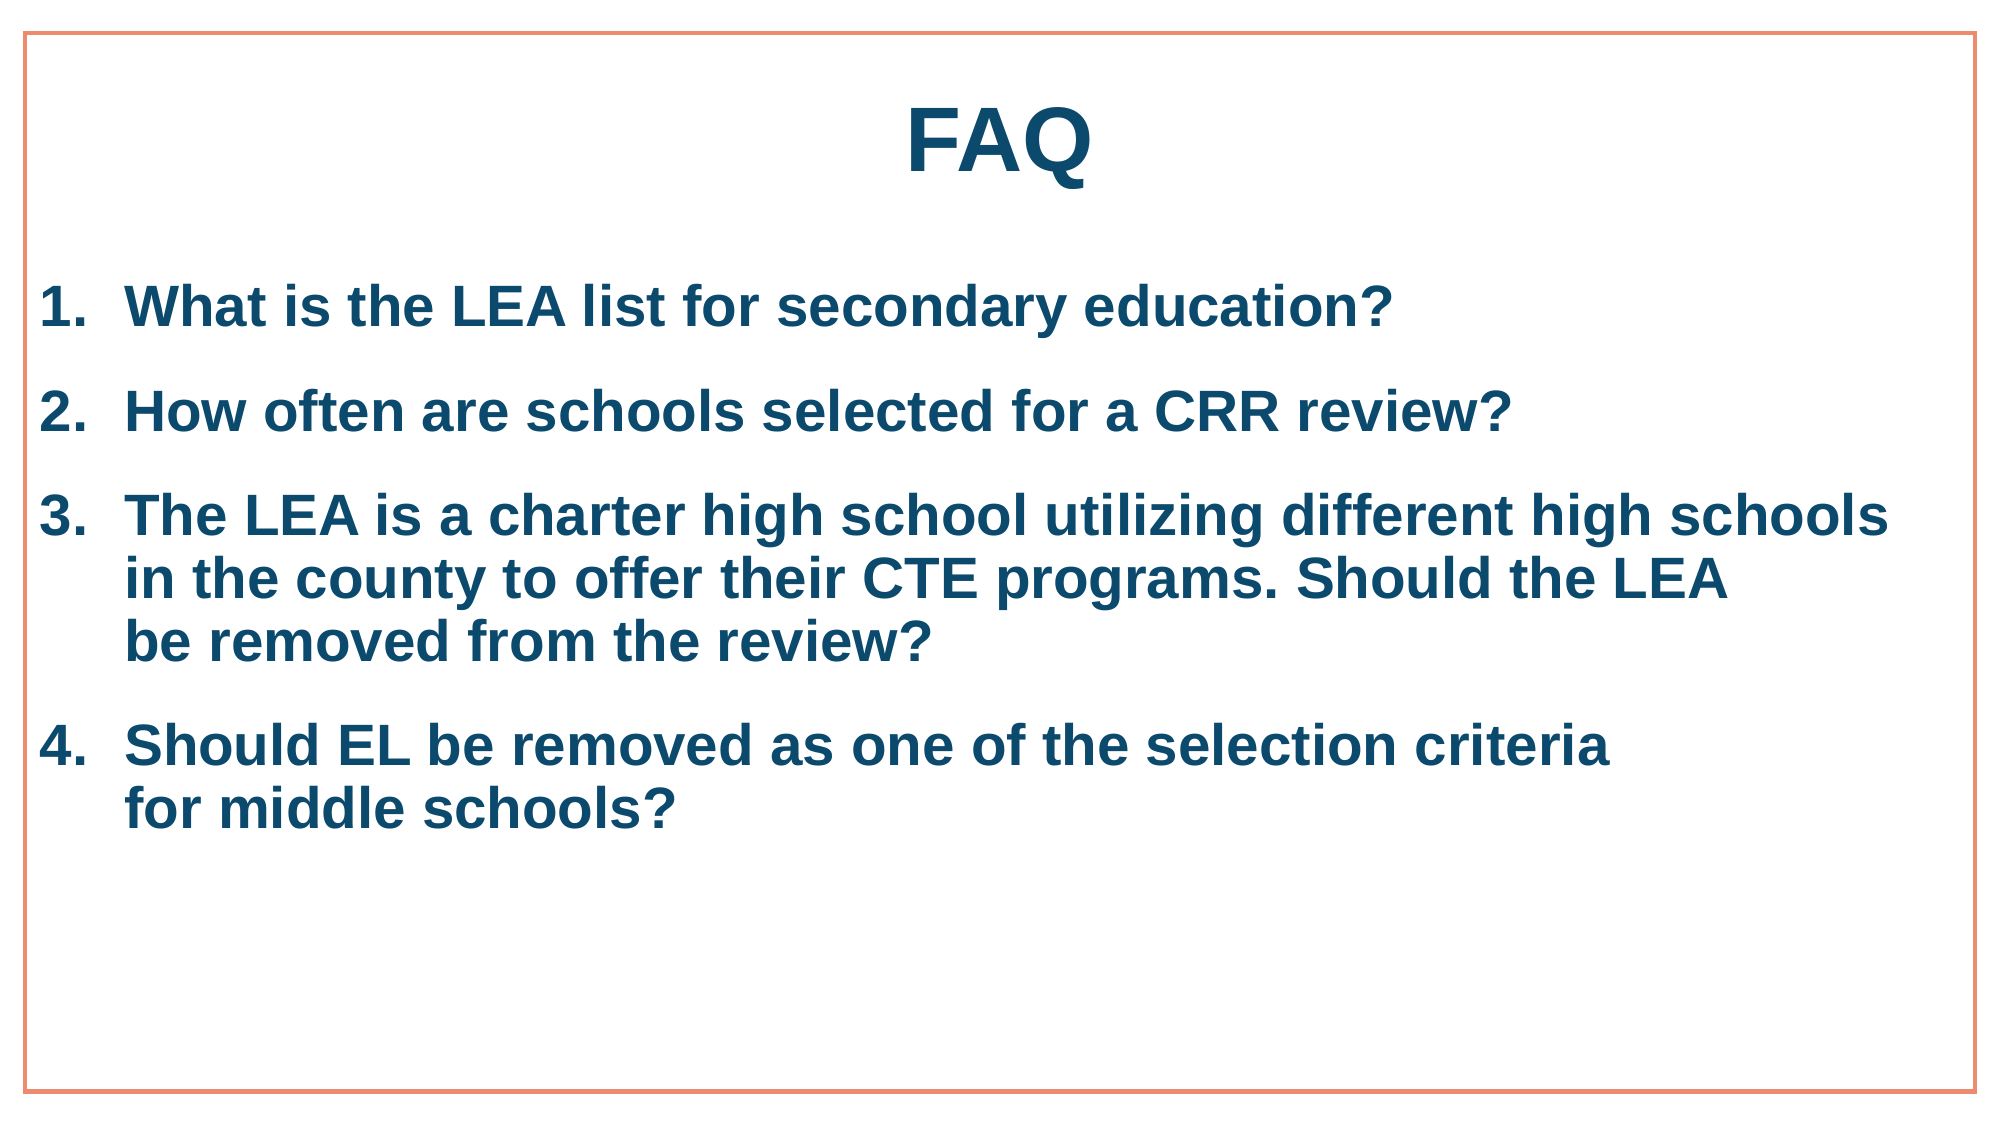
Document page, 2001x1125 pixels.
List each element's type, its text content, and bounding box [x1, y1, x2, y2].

title FAQ [24, 33, 1975, 251]
list What is the LEA list for secondary education? How often are schools selected for a CRR review? The LEA is a charter high school utilizing different high schools in the county to offer their CTE programs. Should the LEA be removed from the review? Should EL be removed as one of the selection criteria for middle schools? [24, 268, 1975, 1092]
